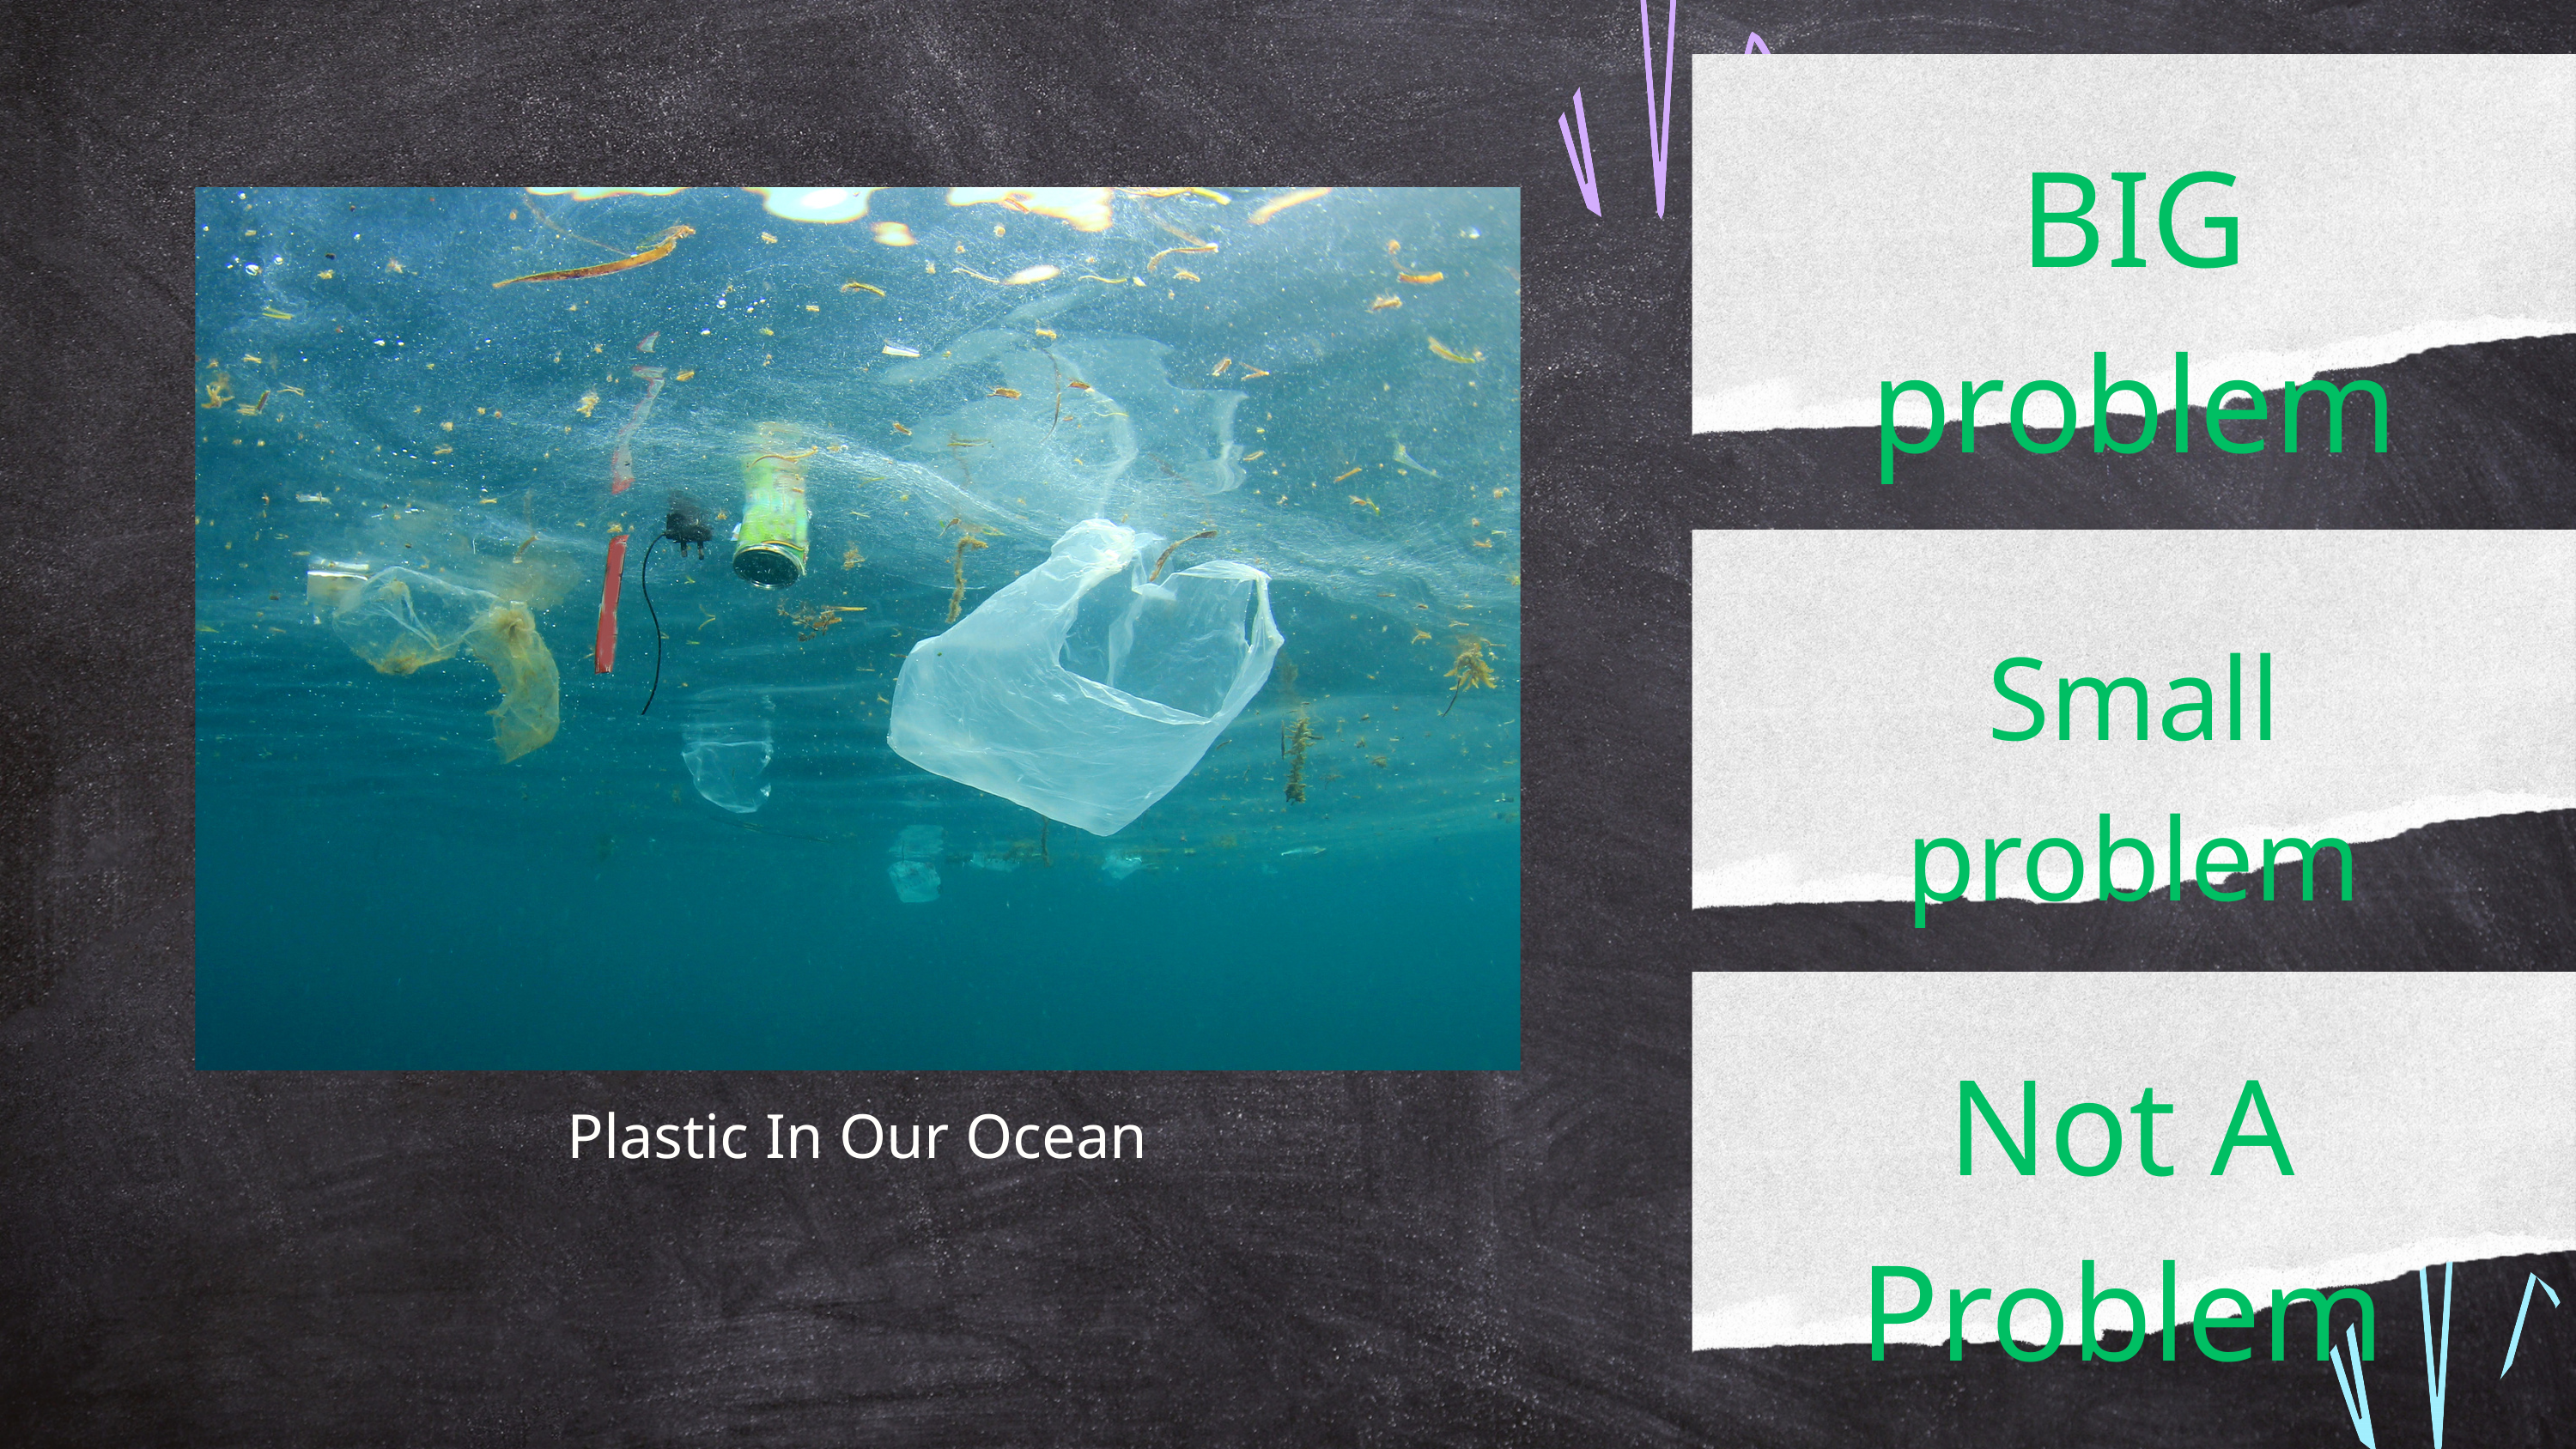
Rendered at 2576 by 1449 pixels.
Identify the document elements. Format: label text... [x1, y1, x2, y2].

text_box BIG problem [1787, 108, 2481, 479]
text_box [1527, 0, 1781, 251]
text_box [1692, 972, 2576, 1361]
text_box [2298, 1388, 2494, 1449]
text_box [0, 0, 2576, 1449]
text_box Plastic In Our Ocean [556, 1085, 1159, 1171]
text_box [1692, 54, 2576, 445]
text_box Small problem [1775, 603, 2493, 925]
text_box [1692, 530, 2576, 919]
text_box Not A Problem [1697, 1016, 2548, 1388]
text_box [195, 187, 1521, 1070]
